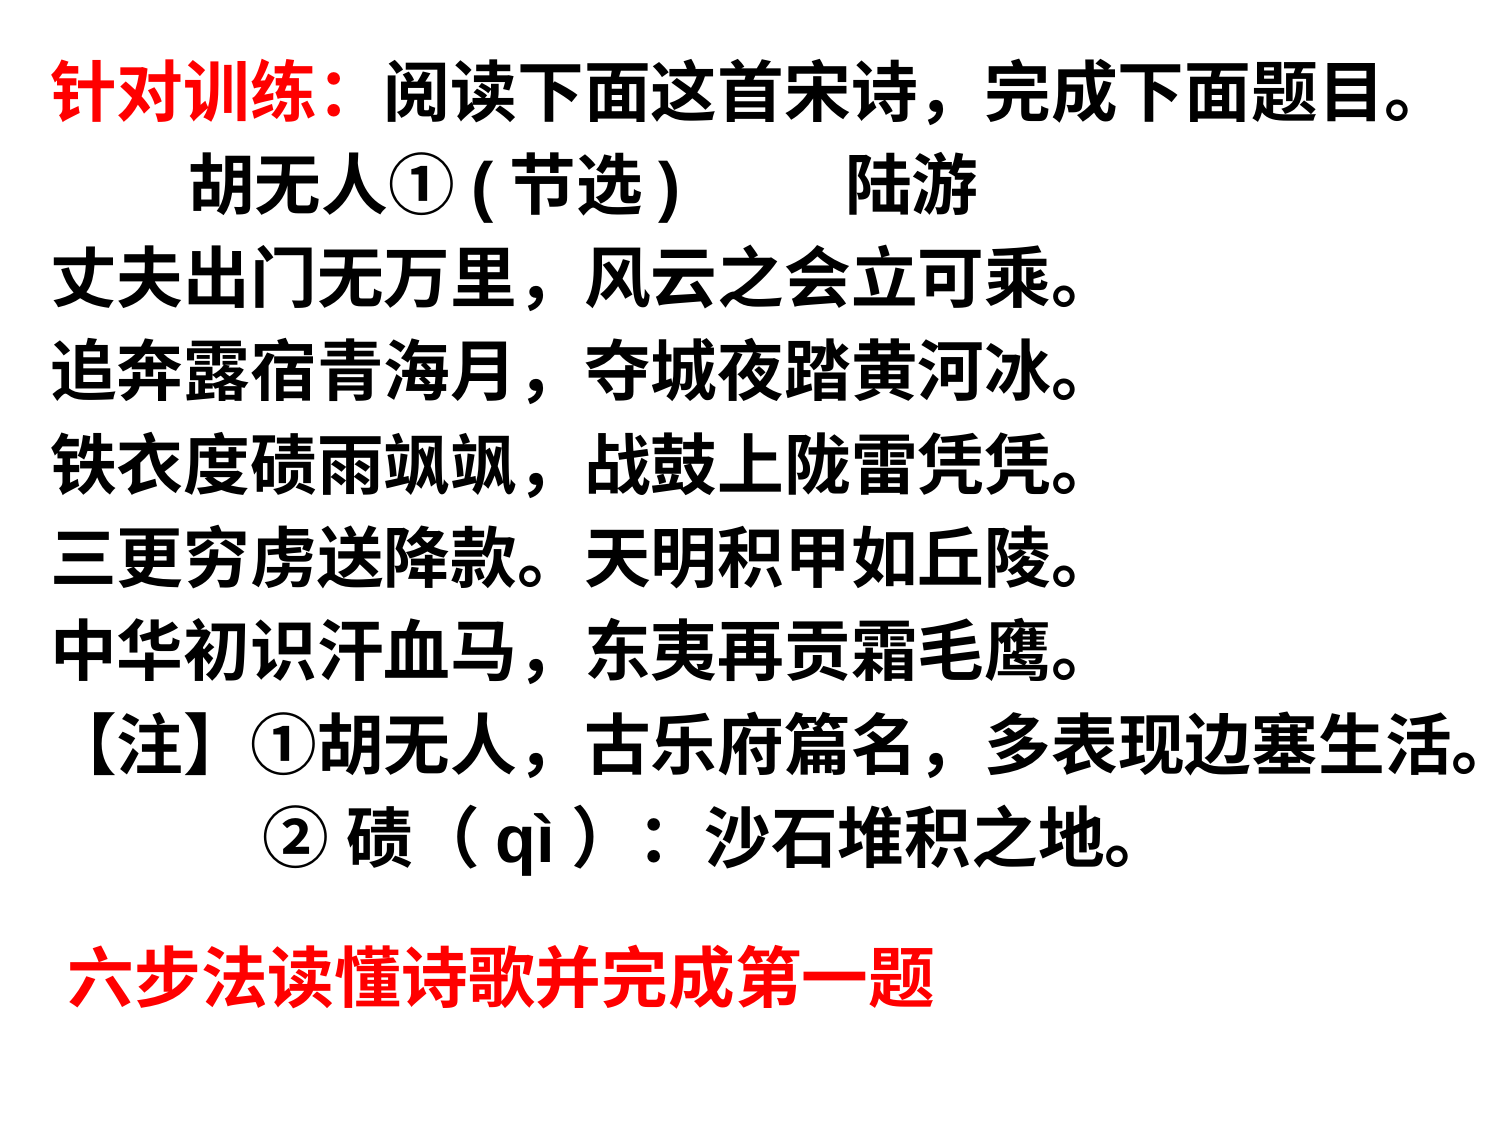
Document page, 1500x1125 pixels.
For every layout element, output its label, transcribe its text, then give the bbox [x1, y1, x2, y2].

text_box 六步法读懂诗歌并完成第一题 [52, 928, 1164, 1024]
list 针对训练：阅读下面这首宋诗，完成下面题目。 胡无人①(节选) 陆游 丈夫出门无万里，风云之会立可乘。 追奔露宿青海月，夺城夜踏黄河冰。 铁衣度碛雨飒飒，战鼓上陇雷凭凭。 三更穷虏送降款。天明积甲如丘陵。 中华初识汗血马，东夷再贡霜毛鹰。 【注】①胡无人，古乐府篇名，多表现边塞生活。 ②碛（qì）：沙石堆积之地。 [35, 41, 1476, 1006]
